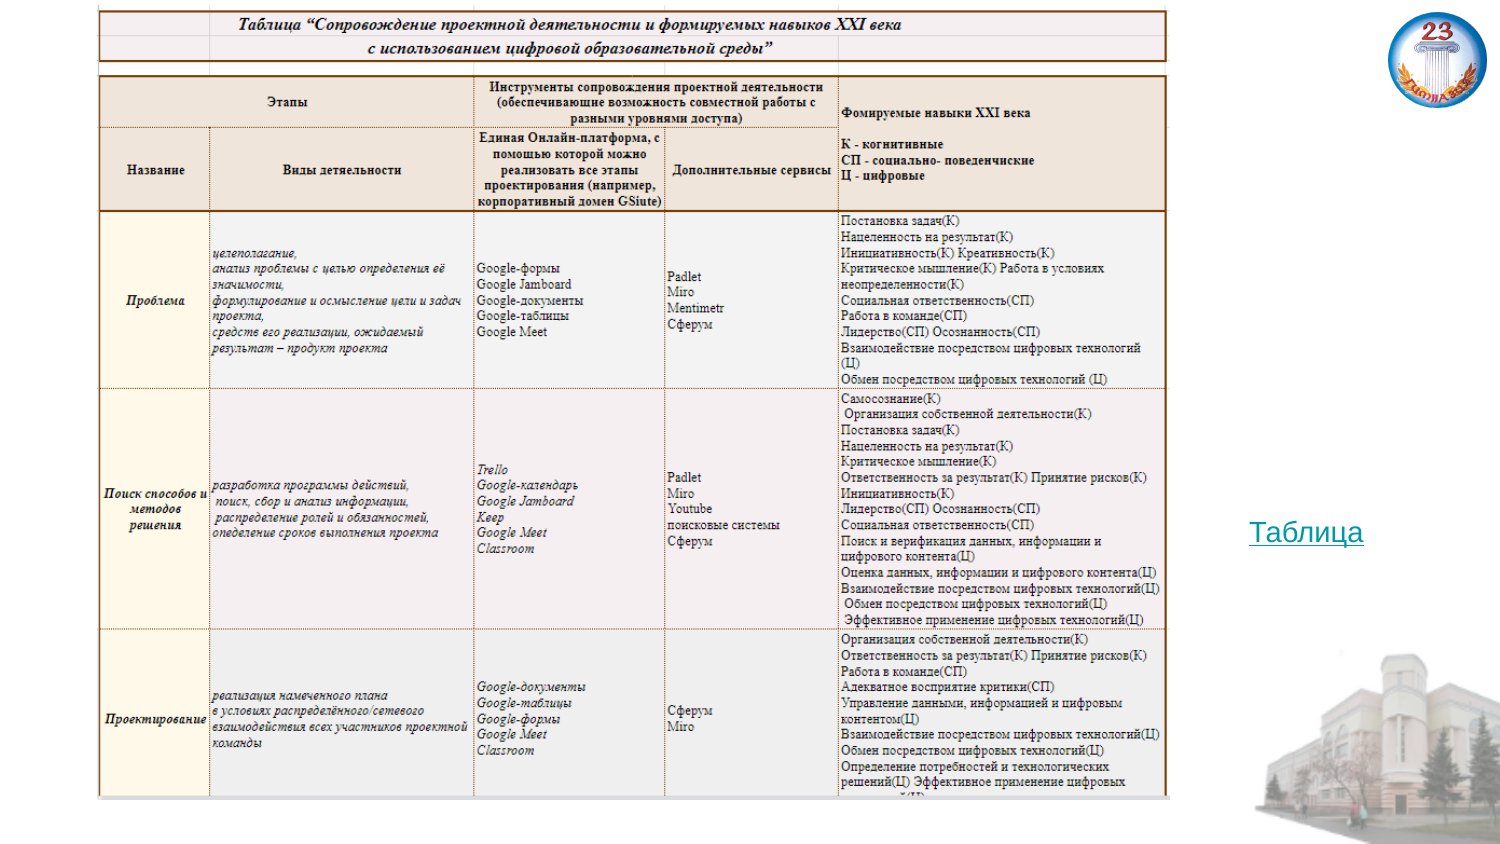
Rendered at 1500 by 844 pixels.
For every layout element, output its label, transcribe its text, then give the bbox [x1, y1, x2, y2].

text_box Таблица [1234, 498, 1500, 564]
picture [1233, 631, 1500, 844]
picture [97, 5, 1170, 800]
picture [1388, 12, 1488, 108]
